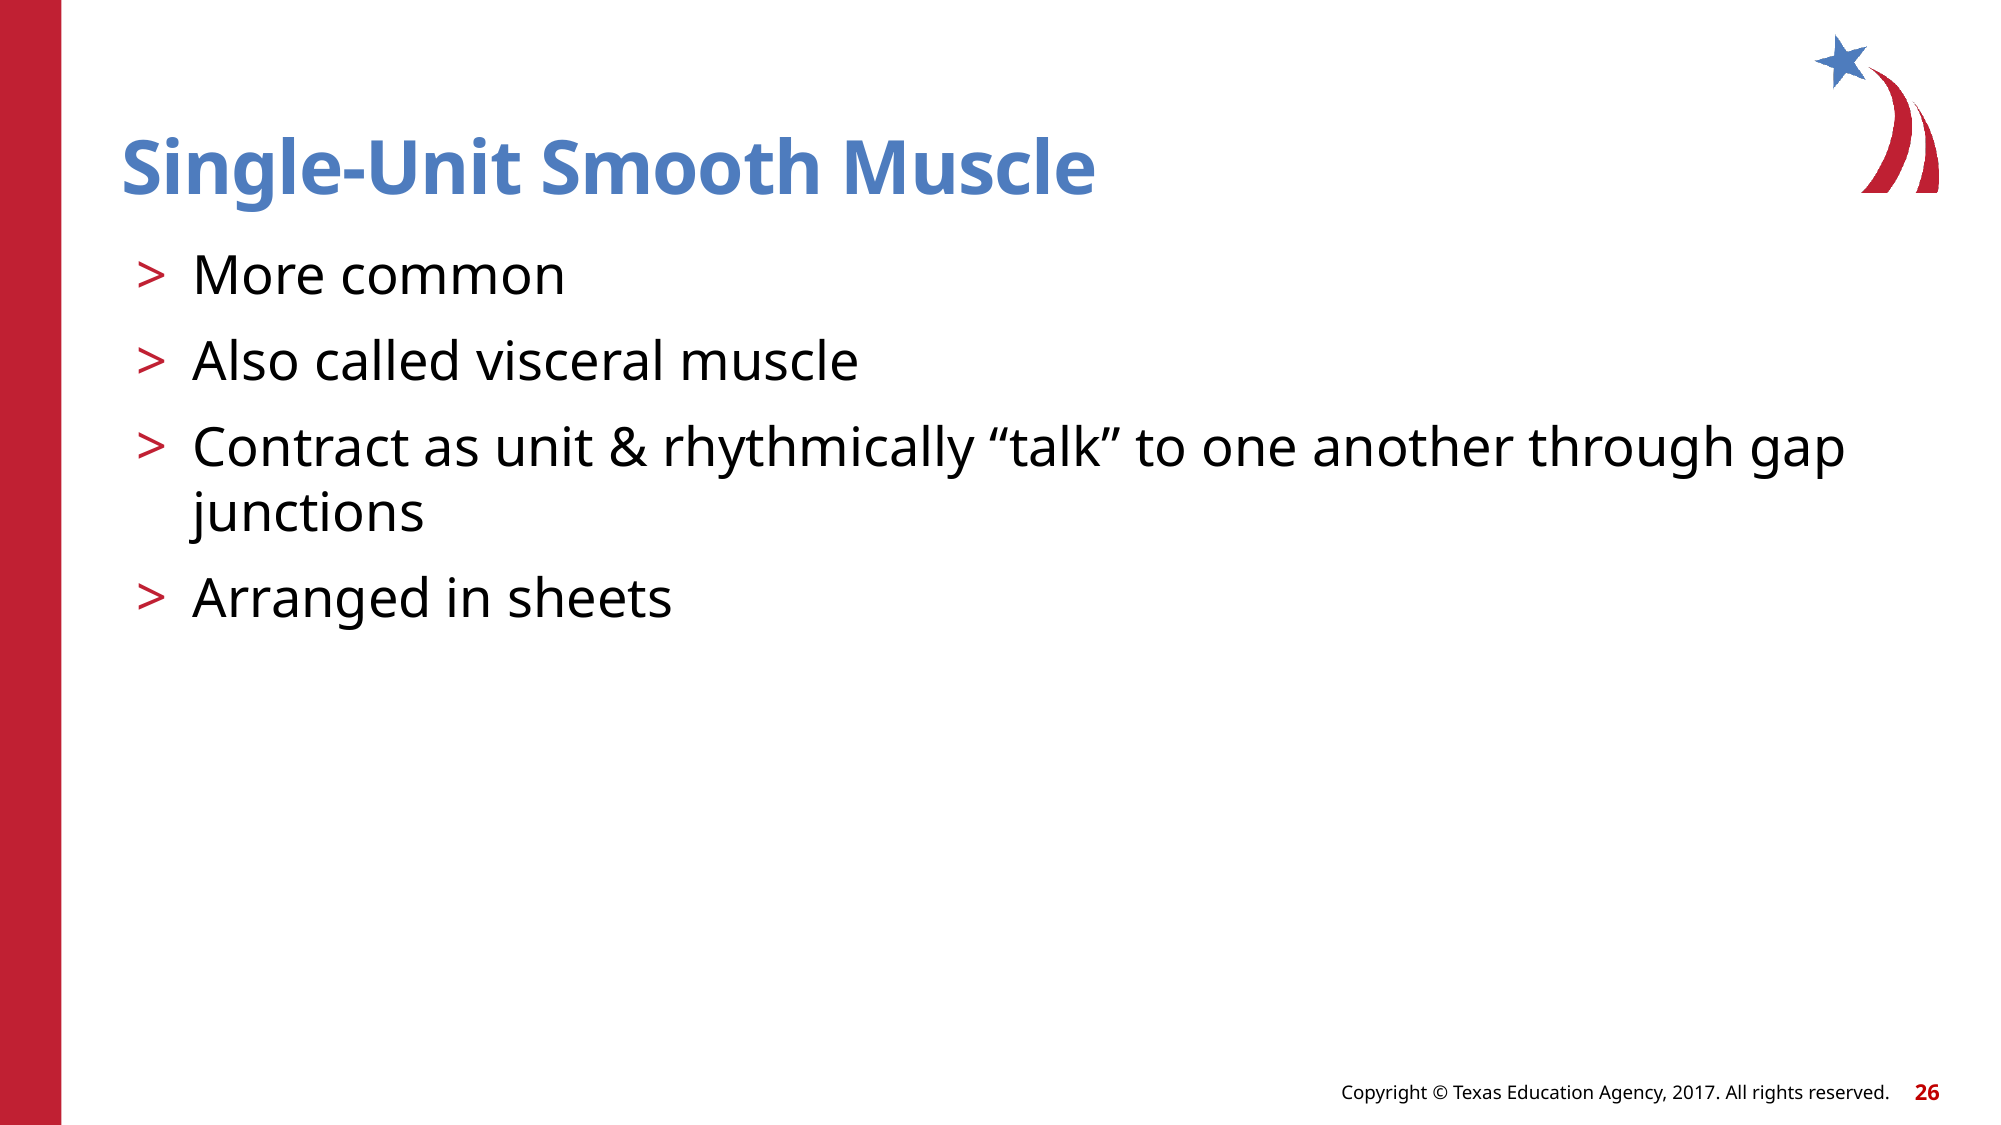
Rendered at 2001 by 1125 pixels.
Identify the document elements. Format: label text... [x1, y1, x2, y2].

list More common Also called visceral muscle Contract as unit & rhythmically “talk” to one another through gap junctions Arranged in sheets [121, 233, 1936, 1010]
picture [1814, 34, 1939, 193]
title Single-Unit Smooth Muscle [121, 66, 1772, 211]
